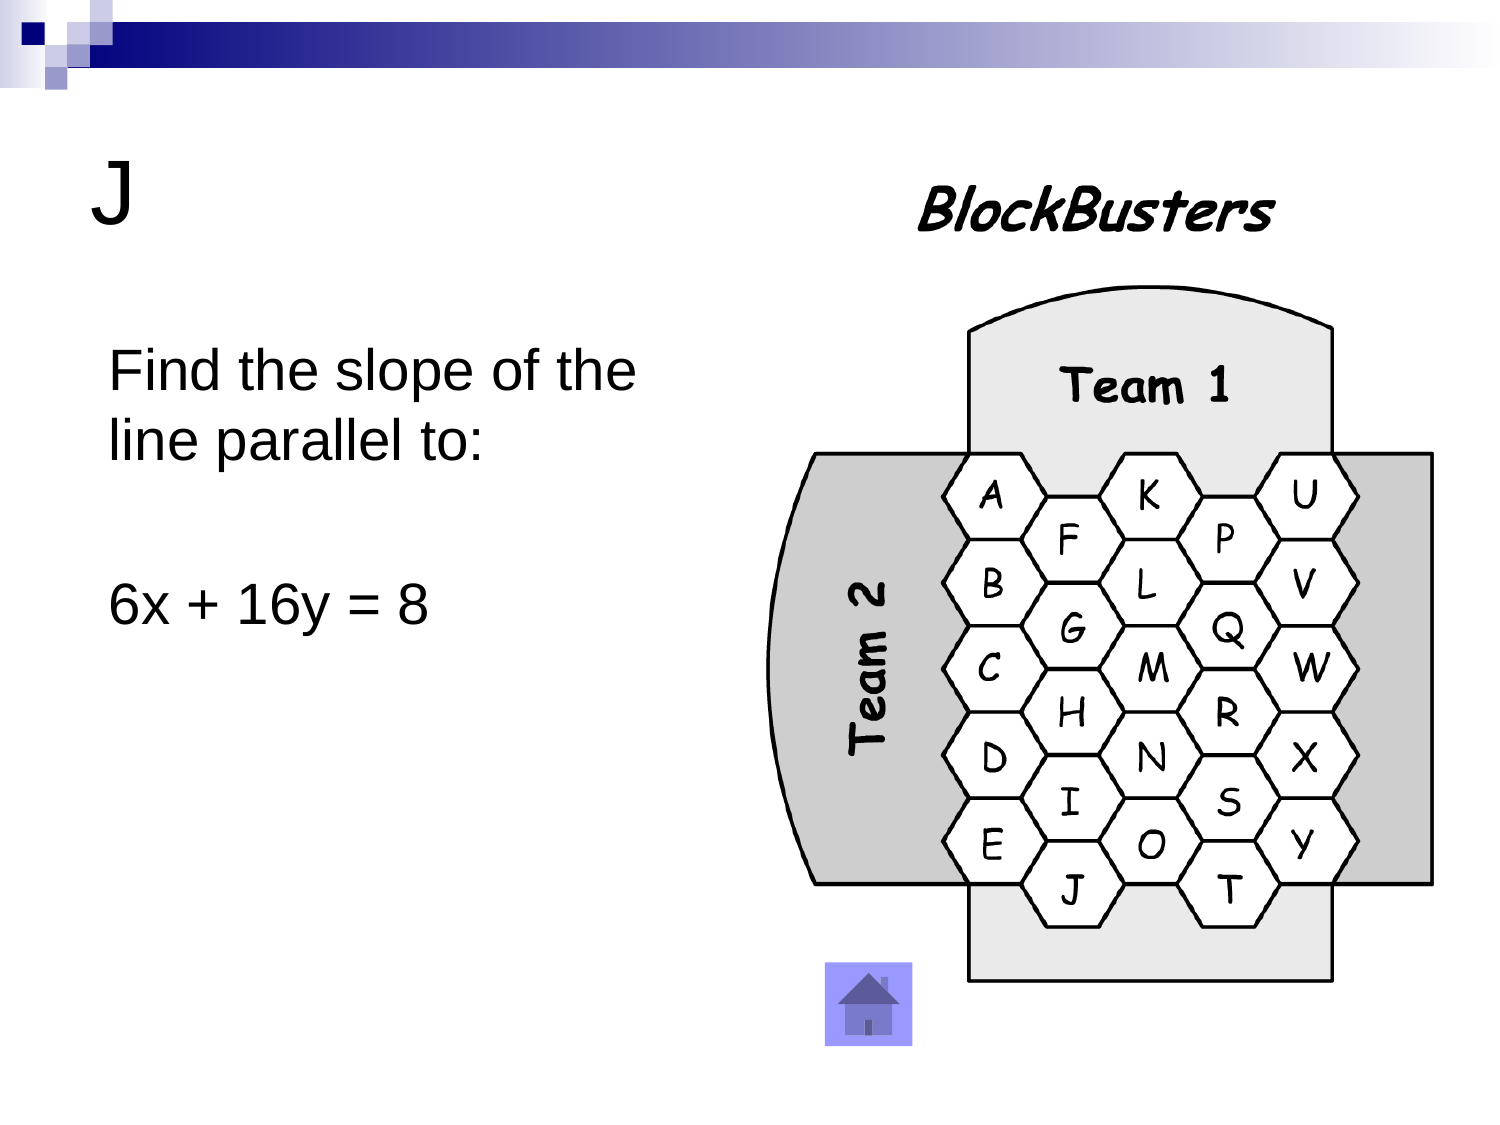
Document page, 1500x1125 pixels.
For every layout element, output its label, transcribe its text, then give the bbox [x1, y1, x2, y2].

picture [762, 162, 1441, 1037]
list Find the slope of the line parallel to: 6x + 16y = 8 [37, 324, 738, 963]
title J [74, 74, 1426, 301]
